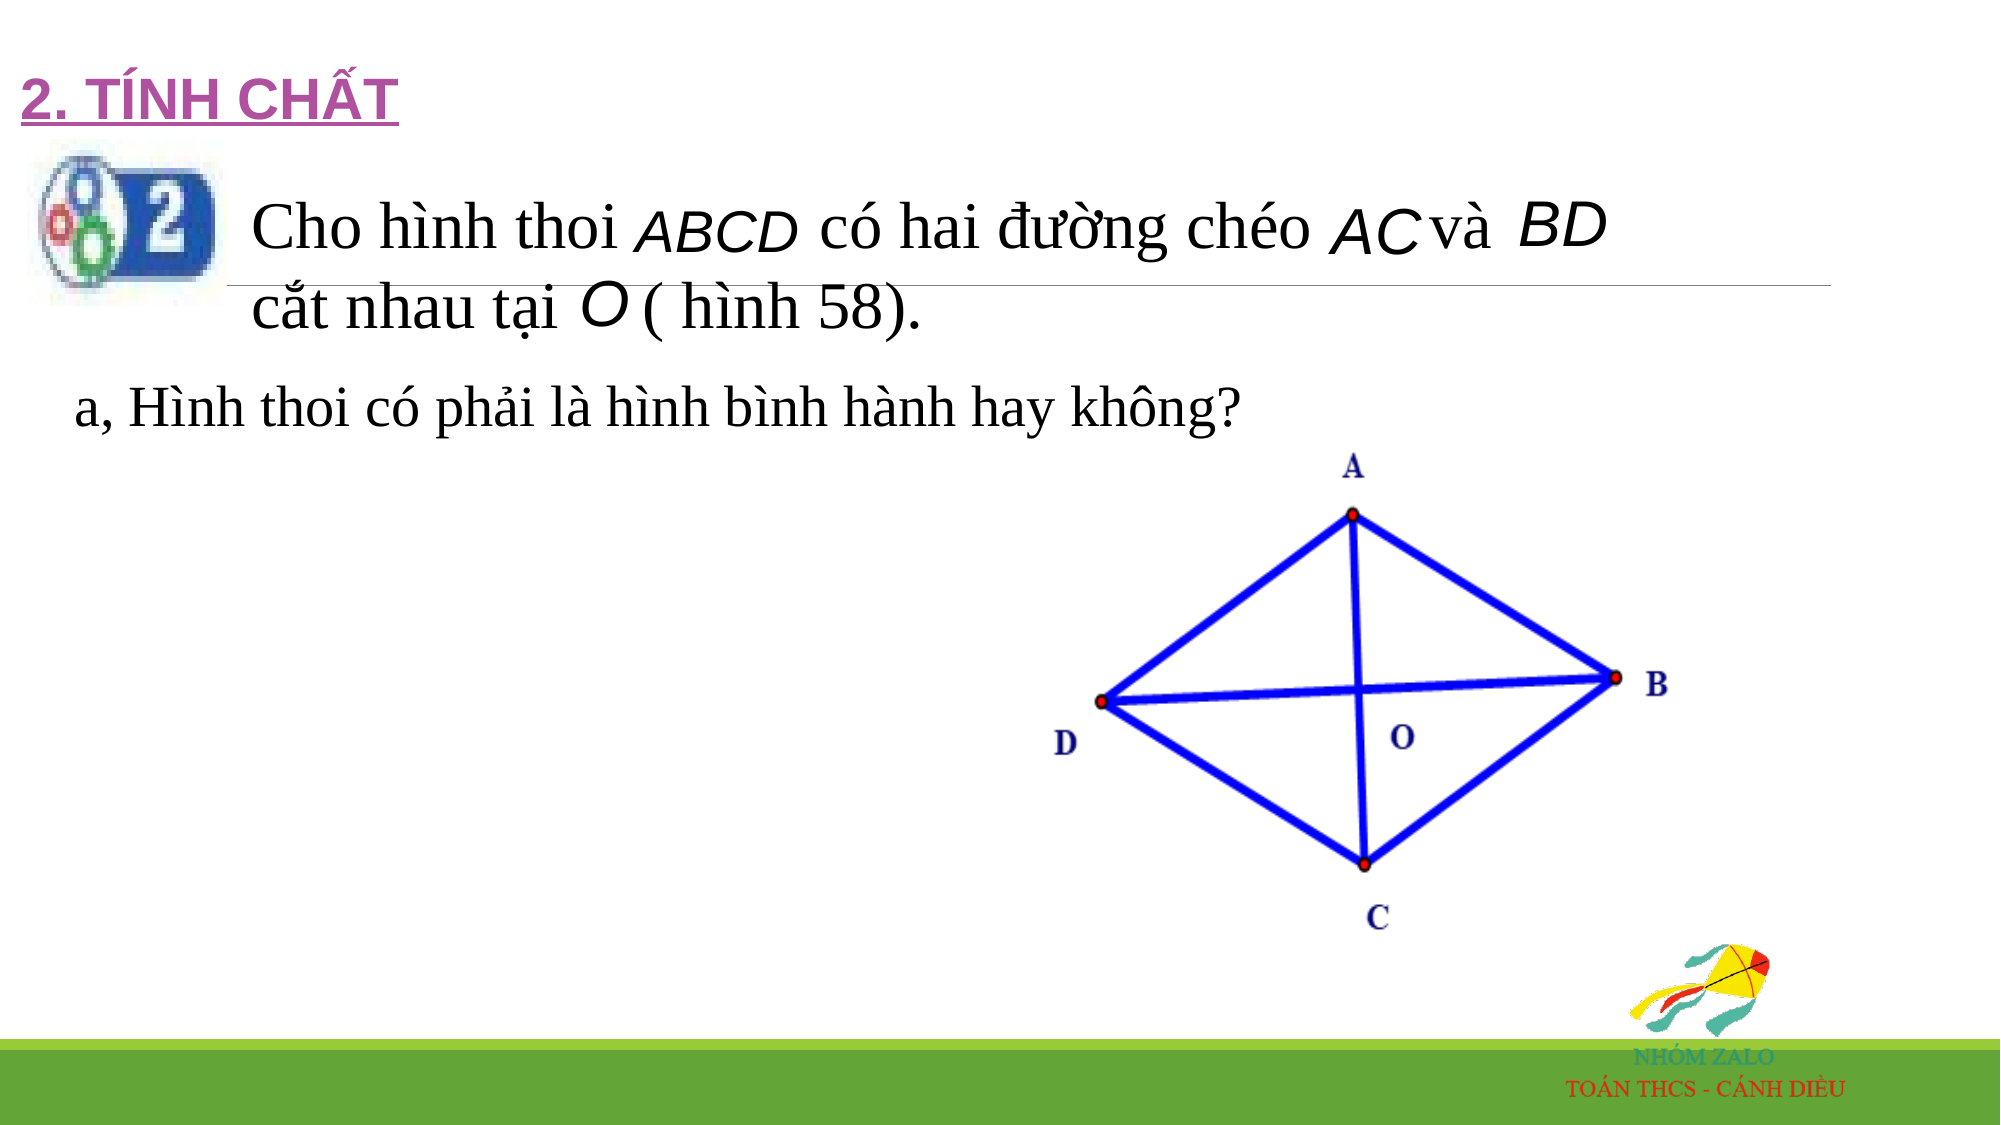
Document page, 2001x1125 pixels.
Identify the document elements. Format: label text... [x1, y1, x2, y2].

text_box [1509, 186, 1619, 258]
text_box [1319, 194, 1439, 272]
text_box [573, 266, 646, 344]
text_box 2. TÍNH CHẤT [5, 53, 1583, 139]
picture [26, 138, 228, 306]
picture [1016, 405, 1887, 1125]
text_box Cho hình thoi có hai đường chéo và cắt nhau tại ( hình 58). [236, 174, 1799, 349]
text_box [624, 197, 812, 268]
